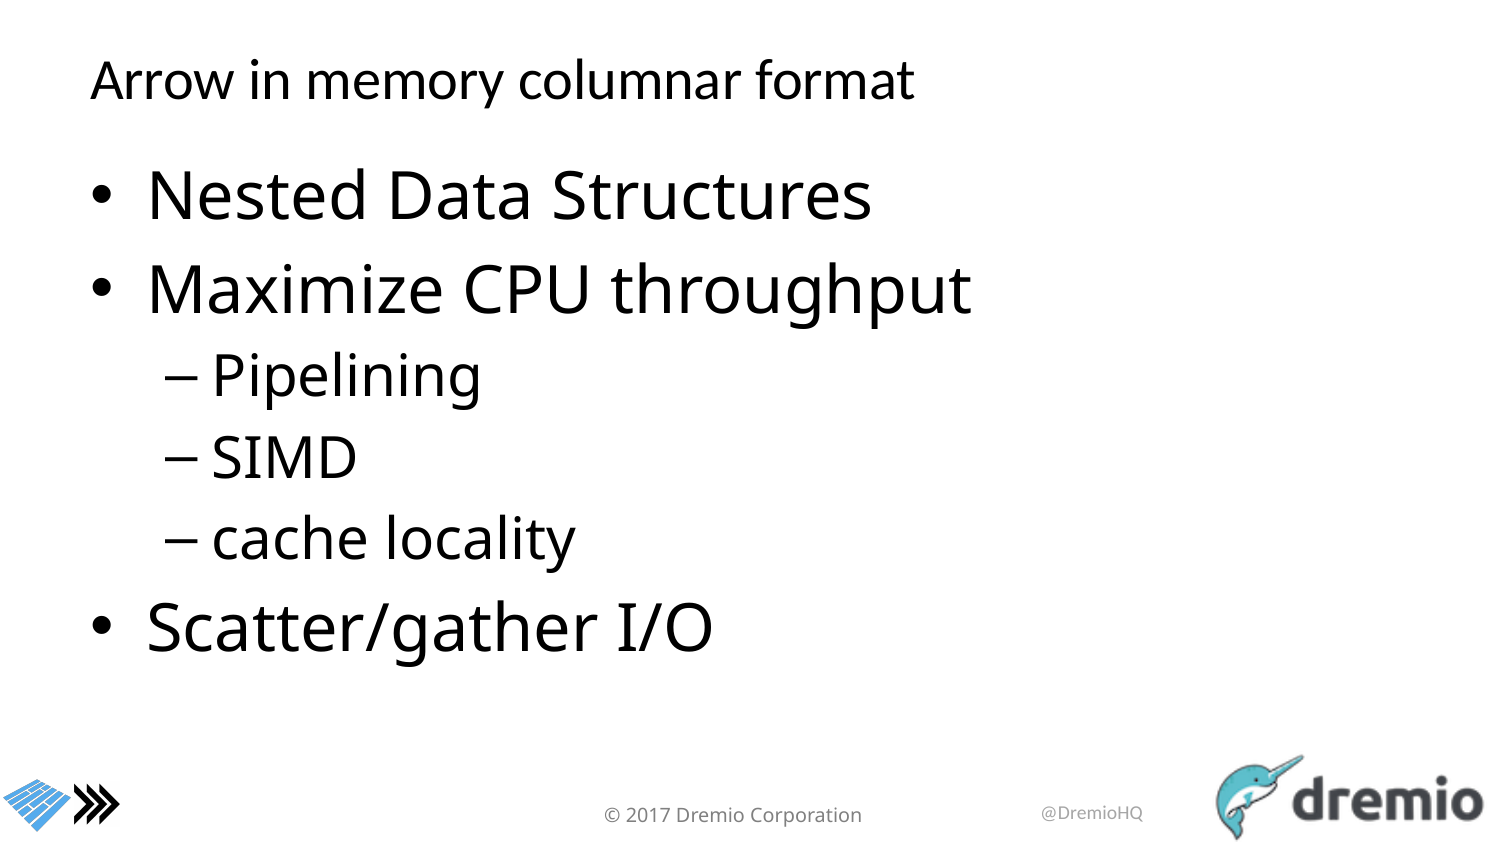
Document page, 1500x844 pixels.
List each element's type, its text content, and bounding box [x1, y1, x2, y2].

picture [1209, 751, 1488, 842]
list Nested Data Structures Maximize CPU throughput Pipelining SIMD cache locality Scatter/gather I/O [75, 145, 1425, 754]
title Arrow in memory columnar format [75, 33, 1425, 118]
picture [74, 781, 120, 827]
